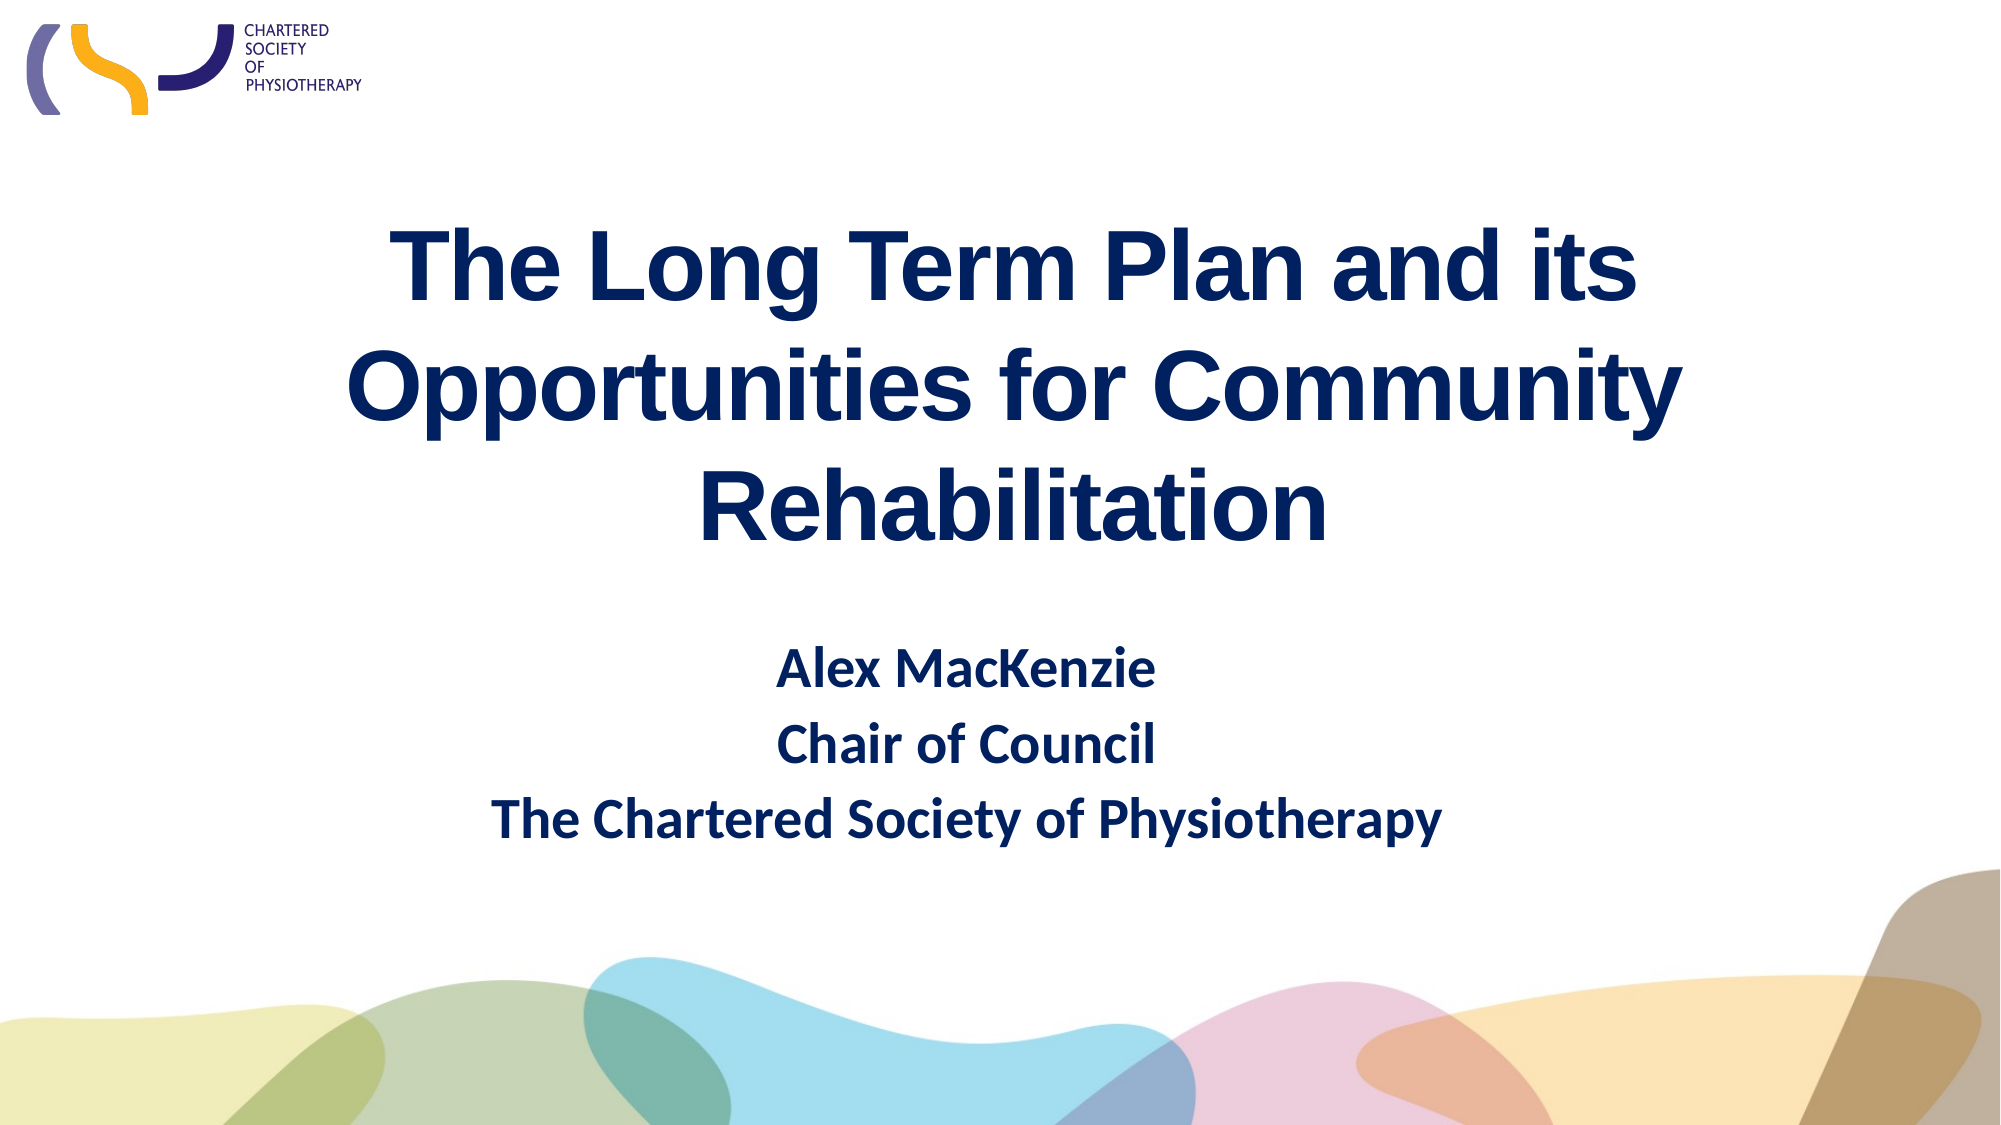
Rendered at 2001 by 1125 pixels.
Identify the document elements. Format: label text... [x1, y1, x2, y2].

picture [0, 0, 2001, 1125]
text_box The Long Term Plan and its Opportunities for Community Rehabilitation [257, 193, 1771, 568]
text_box Alex MacKenzie Chair of Council The Chartered Society of Physiotherapy [257, 630, 1677, 859]
